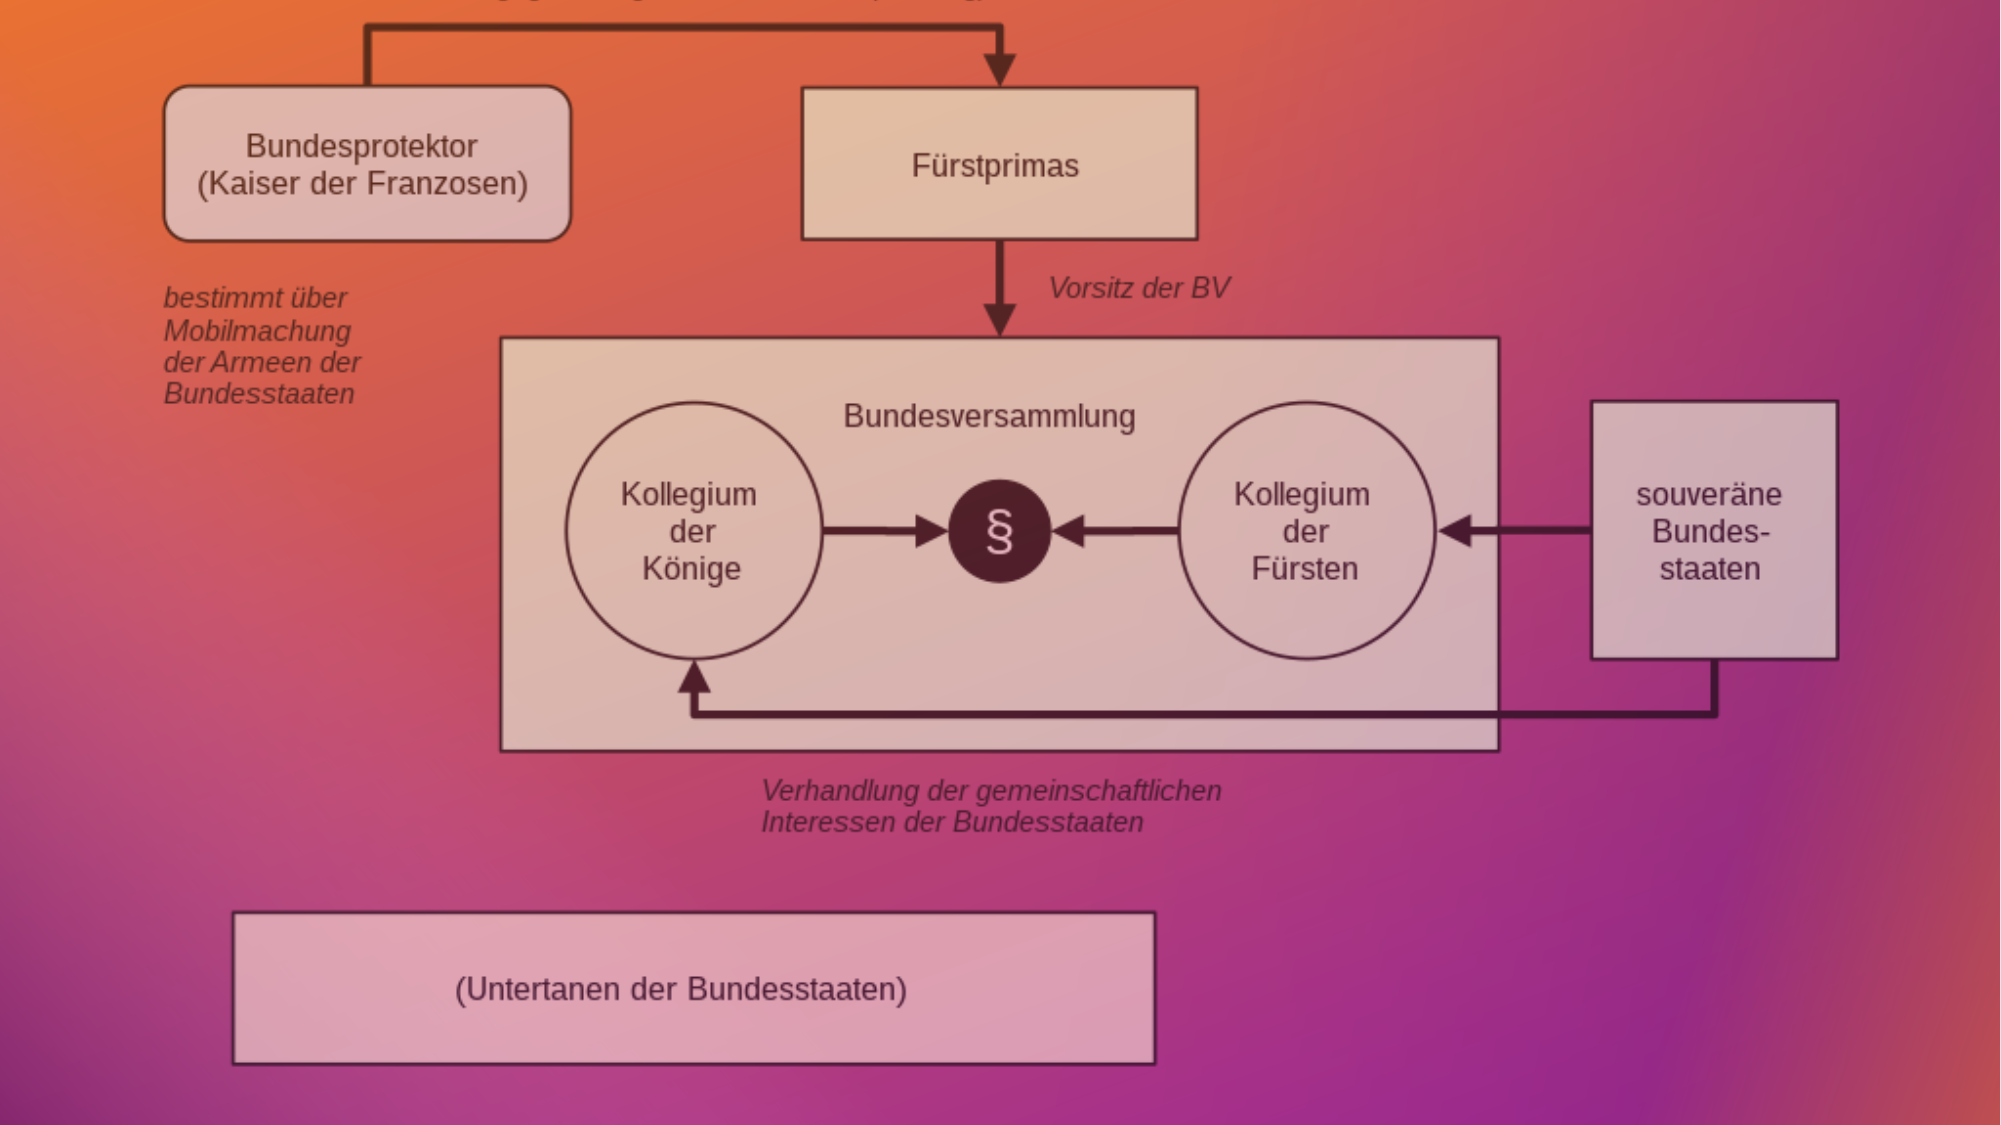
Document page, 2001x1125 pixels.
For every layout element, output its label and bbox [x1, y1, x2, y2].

list [0, 0, 2000, 1125]
